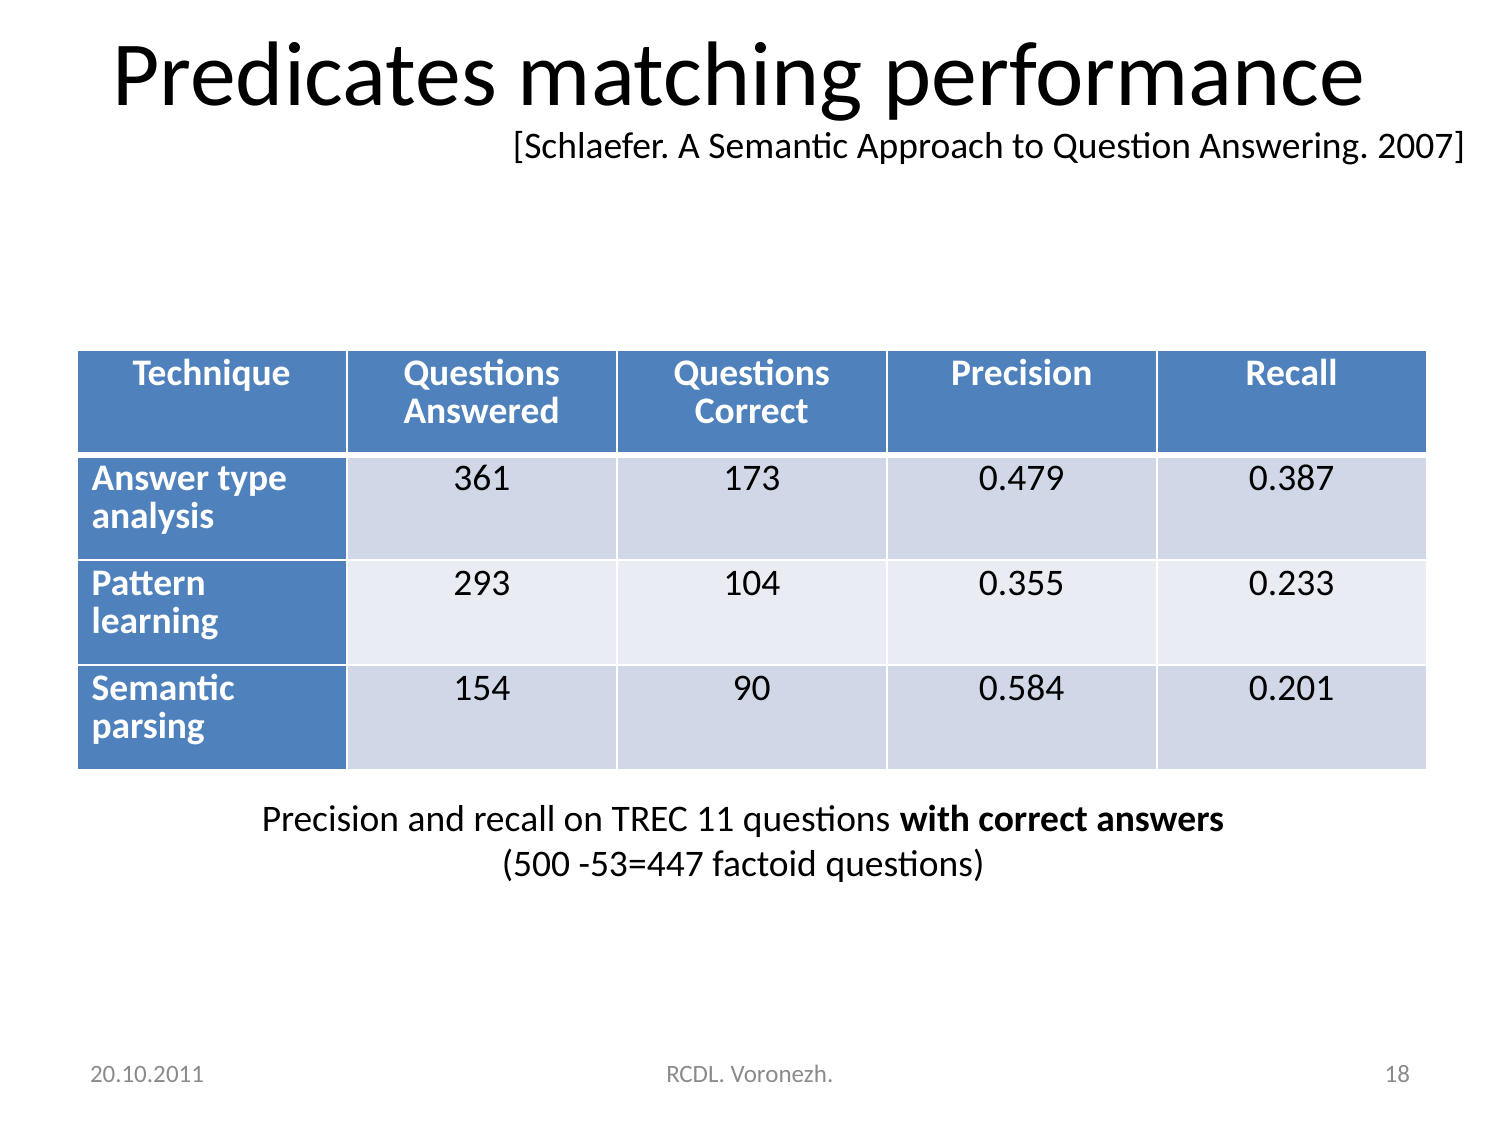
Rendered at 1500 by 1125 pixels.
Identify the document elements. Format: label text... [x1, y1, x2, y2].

table_cell 0.233 [1158, 561, 1426, 664]
text_box Precision and recall on TREC 11 questions with correct answers (500 -53=447 factoid questions) [247, 786, 1240, 892]
table_cell 0.584 [888, 666, 1156, 769]
table_cell 361 [348, 458, 616, 559]
table_cell 173 [618, 458, 886, 559]
text_box [Schlaefer. A Semantic Approach to Question Answering. 2007] [498, 113, 1481, 174]
footer RCDL. Voronezh. [512, 1042, 988, 1103]
table_header Questions Correct [618, 351, 886, 452]
table_header Recall [1158, 351, 1426, 452]
table_cell 0.387 [1158, 458, 1426, 559]
table_cell Semantic parsing [78, 666, 346, 769]
table_header Questions Answered [348, 351, 616, 452]
table_header Technique [78, 351, 346, 452]
table_cell 0.479 [888, 458, 1156, 559]
table_cell Answer type analysis [78, 458, 346, 559]
slide_number 18 [1074, 1042, 1425, 1103]
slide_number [75, 1042, 425, 1103]
table_cell 104 [618, 561, 886, 664]
table_cell 0.201 [1158, 666, 1426, 769]
table_cell 154 [348, 666, 616, 769]
table_cell Pattern learning [78, 561, 346, 664]
table_header Precision [888, 351, 1156, 452]
table_cell 0.355 [888, 561, 1156, 664]
title Predicates matching performance [75, 0, 1425, 138]
table_cell 293 [348, 561, 616, 664]
table_cell 90 [618, 666, 886, 769]
